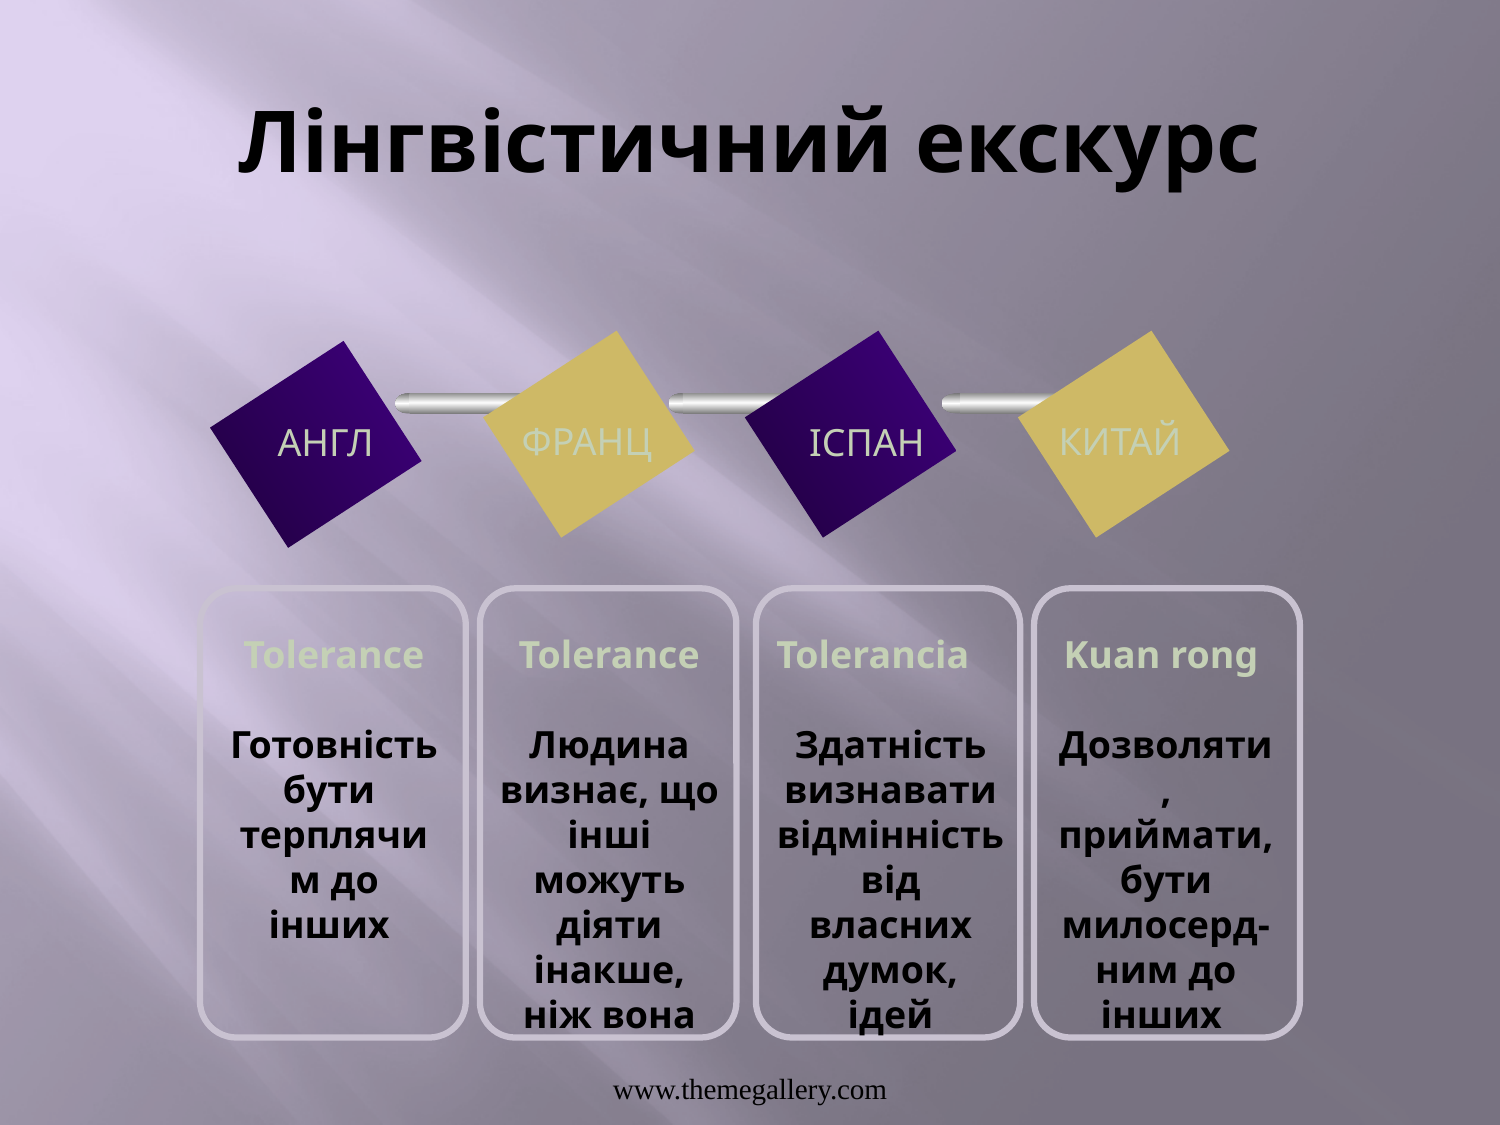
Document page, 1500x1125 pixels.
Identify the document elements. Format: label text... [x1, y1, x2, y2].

text_box Kuan rong Дозволяти, приймати, бути милосерд-ним до інших [1042, 623, 1289, 1044]
footer www.themegallery.com [512, 1052, 988, 1113]
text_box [235, 361, 1204, 517]
title Лінгвістичний екскурс [75, 45, 1425, 233]
text_box Tolerance Готовність бути терплячим до інших [210, 623, 457, 954]
text_box Tolerance Людина визнає, що інші можуть діяти інакше, ніж вона [480, 623, 739, 1044]
text_box Tolerancia Здатність визнавати відмінність від власних думок, ідей [761, 623, 1020, 1044]
text_box [479, 588, 737, 1005]
text_box [199, 588, 466, 1038]
text_box [755, 588, 1021, 1020]
text_box [1033, 588, 1300, 1028]
